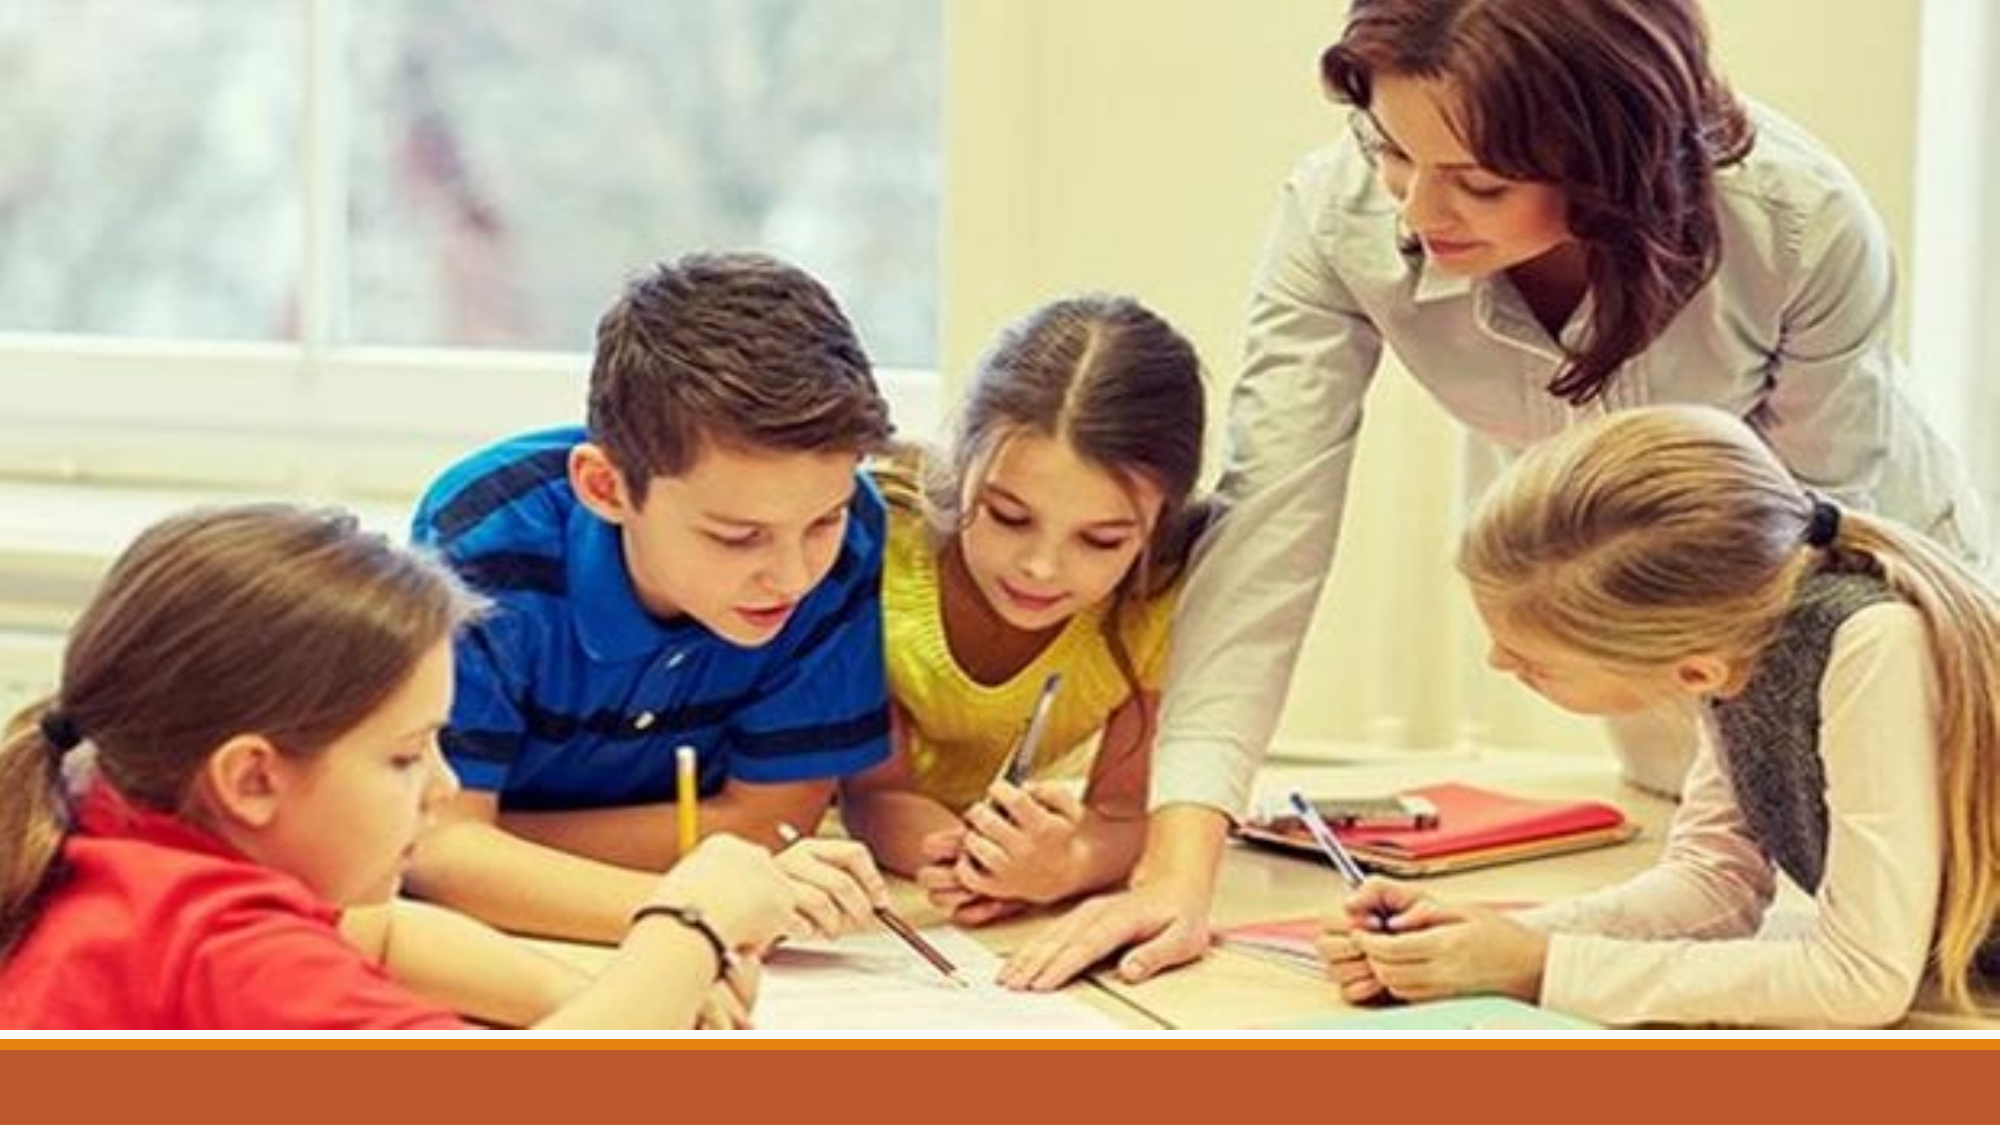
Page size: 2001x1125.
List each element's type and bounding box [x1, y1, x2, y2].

list [0, 0, 2000, 1030]
